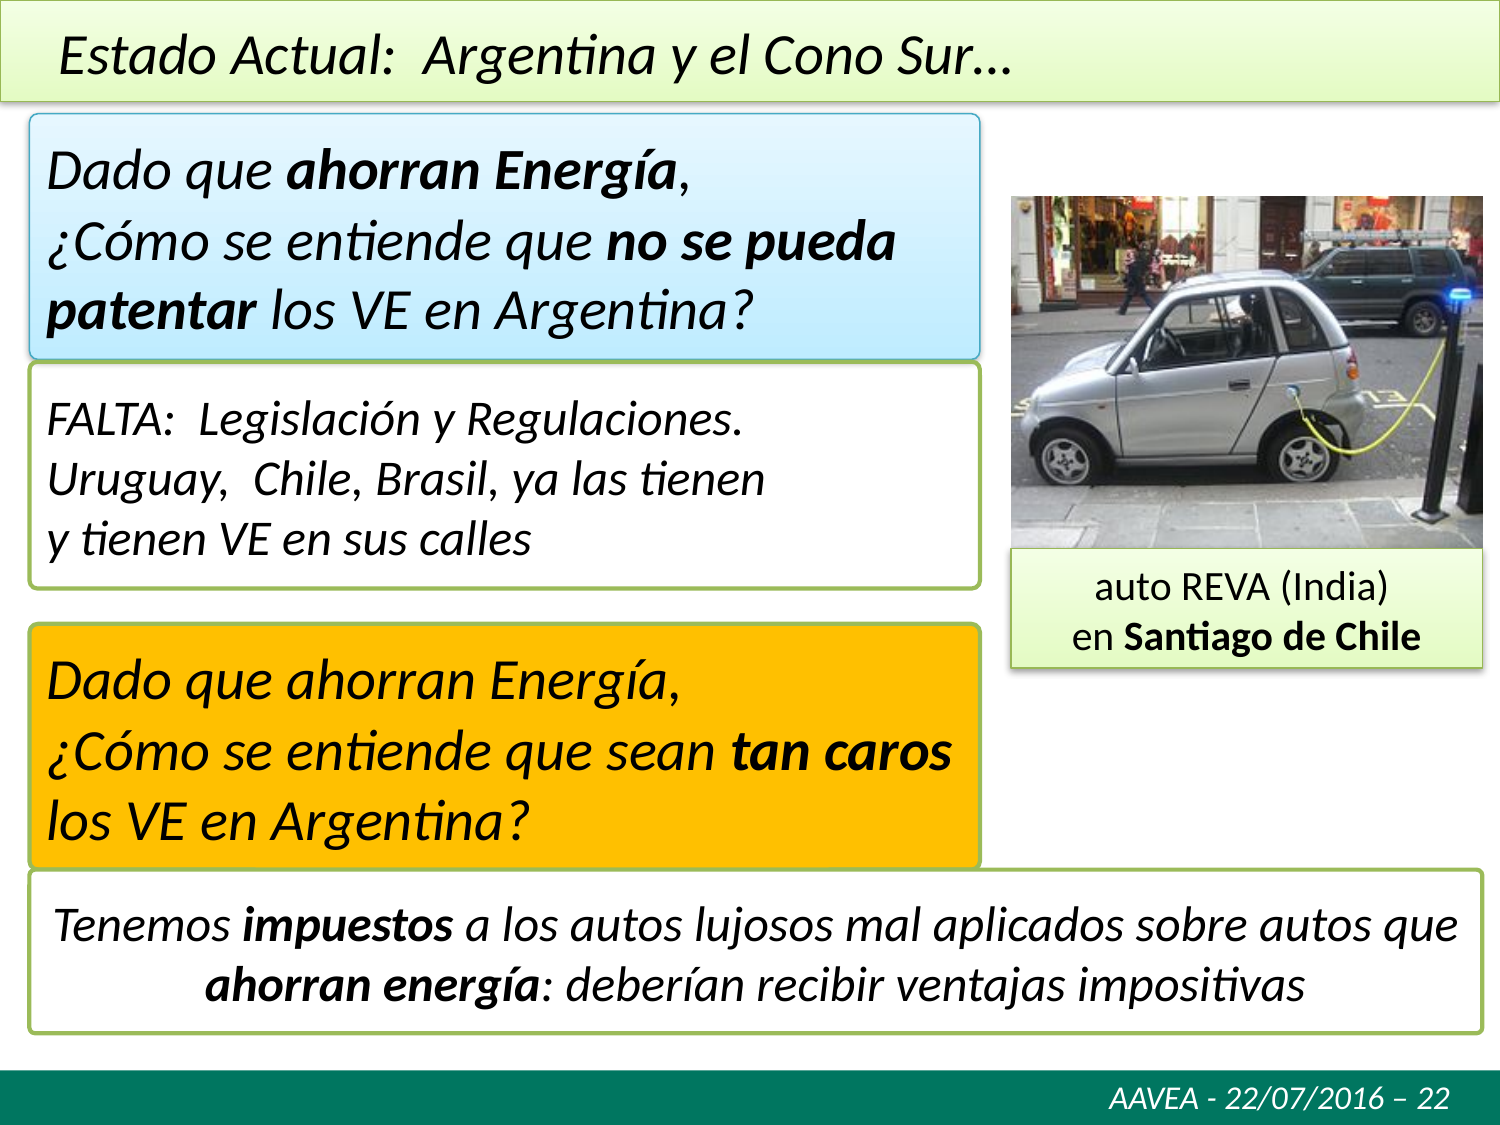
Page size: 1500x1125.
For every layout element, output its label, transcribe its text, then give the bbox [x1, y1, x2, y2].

text_box AAVEA - 22/07/2016 – 22 [690, 1068, 1465, 1124]
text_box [29, 113, 981, 589]
text_box [0, 1068, 1500, 1125]
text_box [29, 623, 1483, 1034]
text_box Estado Actual: Argentina y el Cono Sur… [0, 0, 1500, 102]
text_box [1010, 195, 1483, 623]
